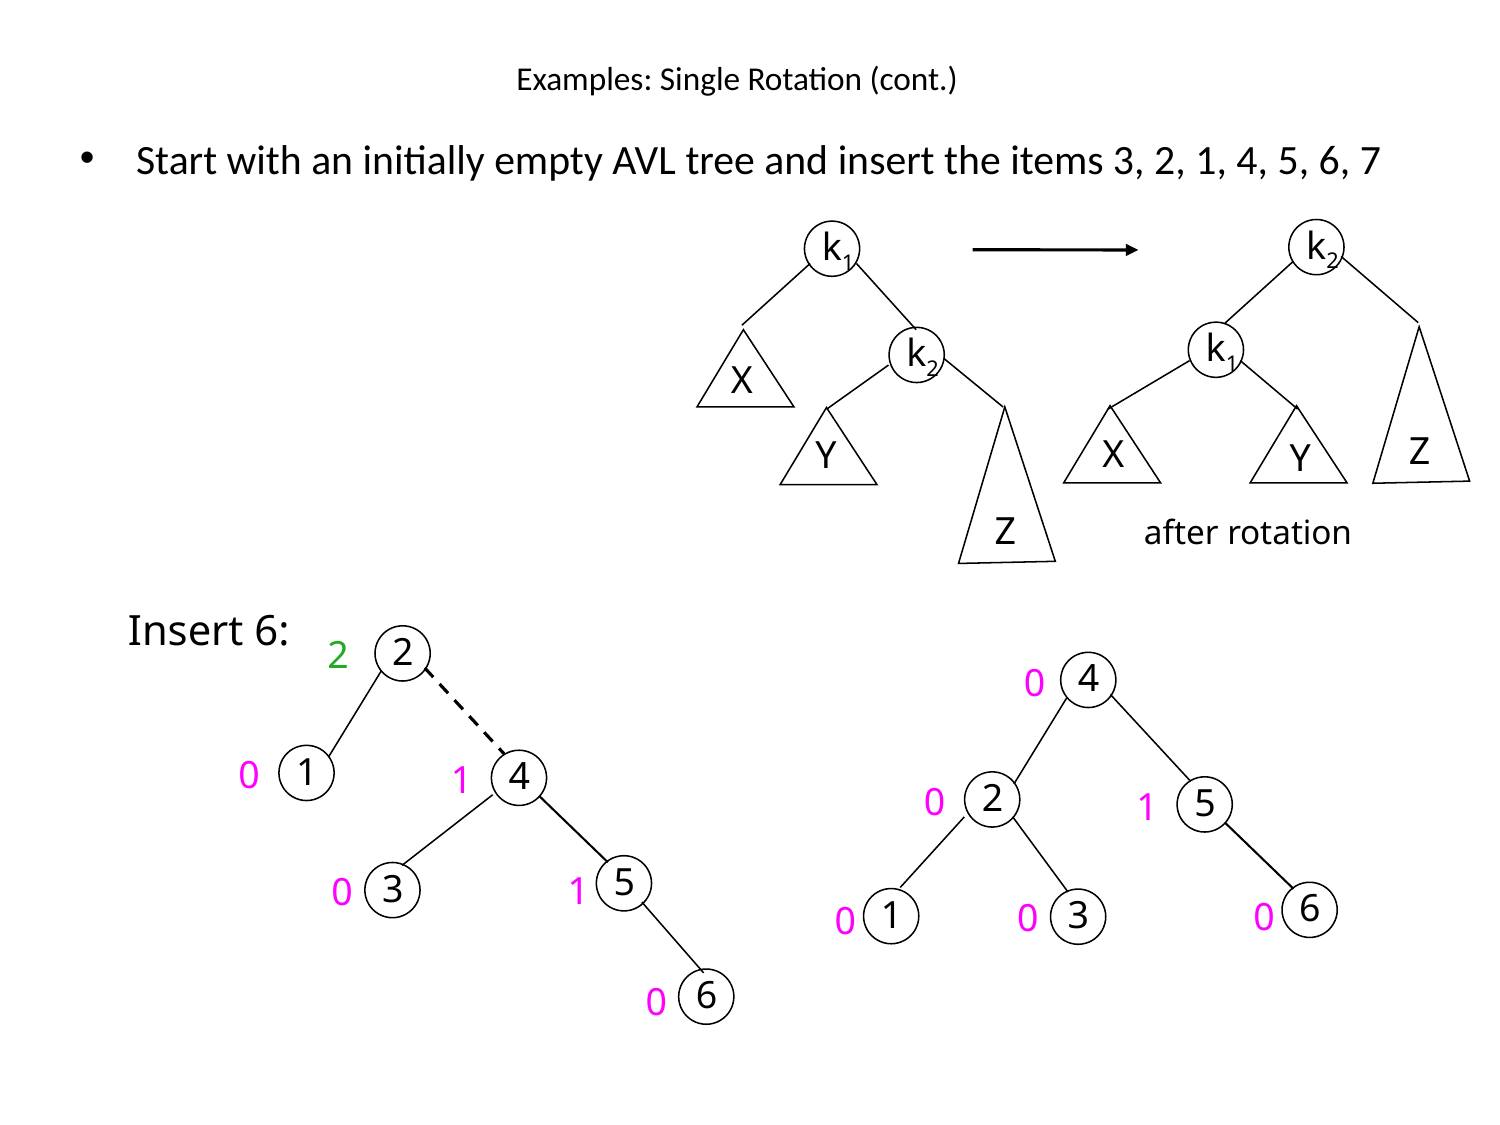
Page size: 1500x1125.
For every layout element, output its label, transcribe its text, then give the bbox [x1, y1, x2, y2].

text_box 0 [316, 860, 360, 920]
text_box 0 [630, 970, 676, 1031]
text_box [863, 883, 919, 944]
text_box 0 [819, 889, 861, 950]
text_box Insert 6: [113, 596, 305, 662]
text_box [964, 766, 1021, 828]
title Examples: Single Rotation (cont.) [99, 50, 1375, 105]
text_box 0 [1002, 886, 1046, 947]
text_box 0 [1008, 651, 1056, 712]
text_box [374, 620, 431, 682]
text_box 0 [223, 743, 274, 804]
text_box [1050, 883, 1106, 945]
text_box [364, 857, 421, 918]
text_box 1 [436, 749, 487, 809]
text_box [491, 744, 547, 806]
text_box 0 [909, 770, 960, 831]
list Start with an initially empty AVL tree and insert the items 3, 2, 1, 4, 5, 6, 7 [64, 125, 1439, 244]
text_box 0 [1238, 885, 1283, 946]
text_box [596, 850, 652, 912]
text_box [278, 739, 335, 801]
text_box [1060, 646, 1117, 708]
text_box 1 [552, 859, 604, 920]
text_box 2 [312, 623, 364, 684]
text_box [1281, 876, 1338, 938]
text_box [678, 963, 735, 1025]
text_box 1 [1121, 775, 1172, 836]
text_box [1176, 771, 1233, 833]
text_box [696, 214, 1470, 564]
